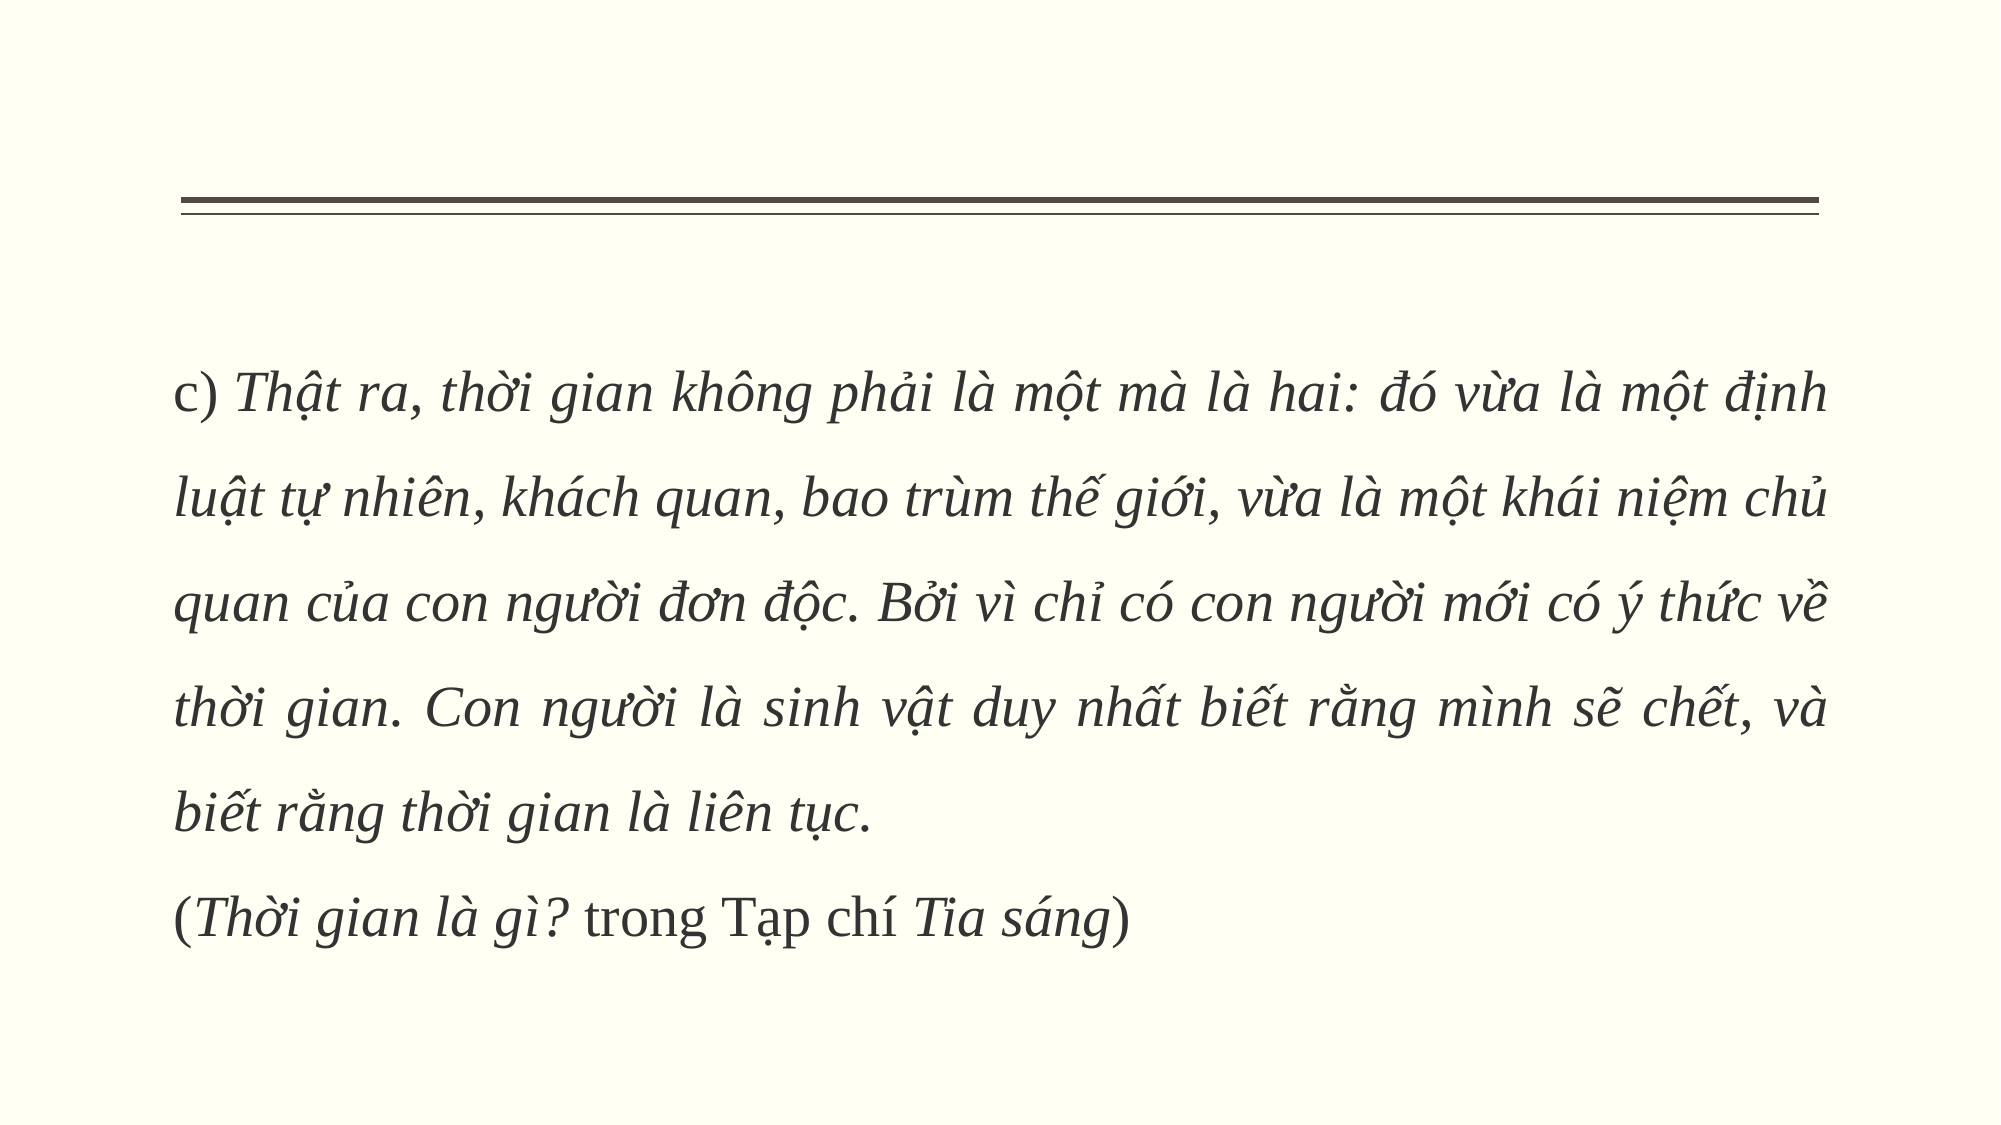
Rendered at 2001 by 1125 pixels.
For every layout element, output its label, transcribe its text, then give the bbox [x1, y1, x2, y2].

text_box c) Thật ra, thời gian không phải là một mà là hai: đó vừa là một định luật tự nhiên, khách quan, bao trùm thế giới, vừa là một khái niệm chủ quan của con người đơn độc. Bởi vì chỉ có con người mới có ý thức về thời gian. Con người là sinh vật duy nhất biết rằng mình sẽ chết, và biết rằng thời gian là liên tục. (Thời gian là gì? trong Tạp chí Tia sáng) [158, 311, 1845, 956]
